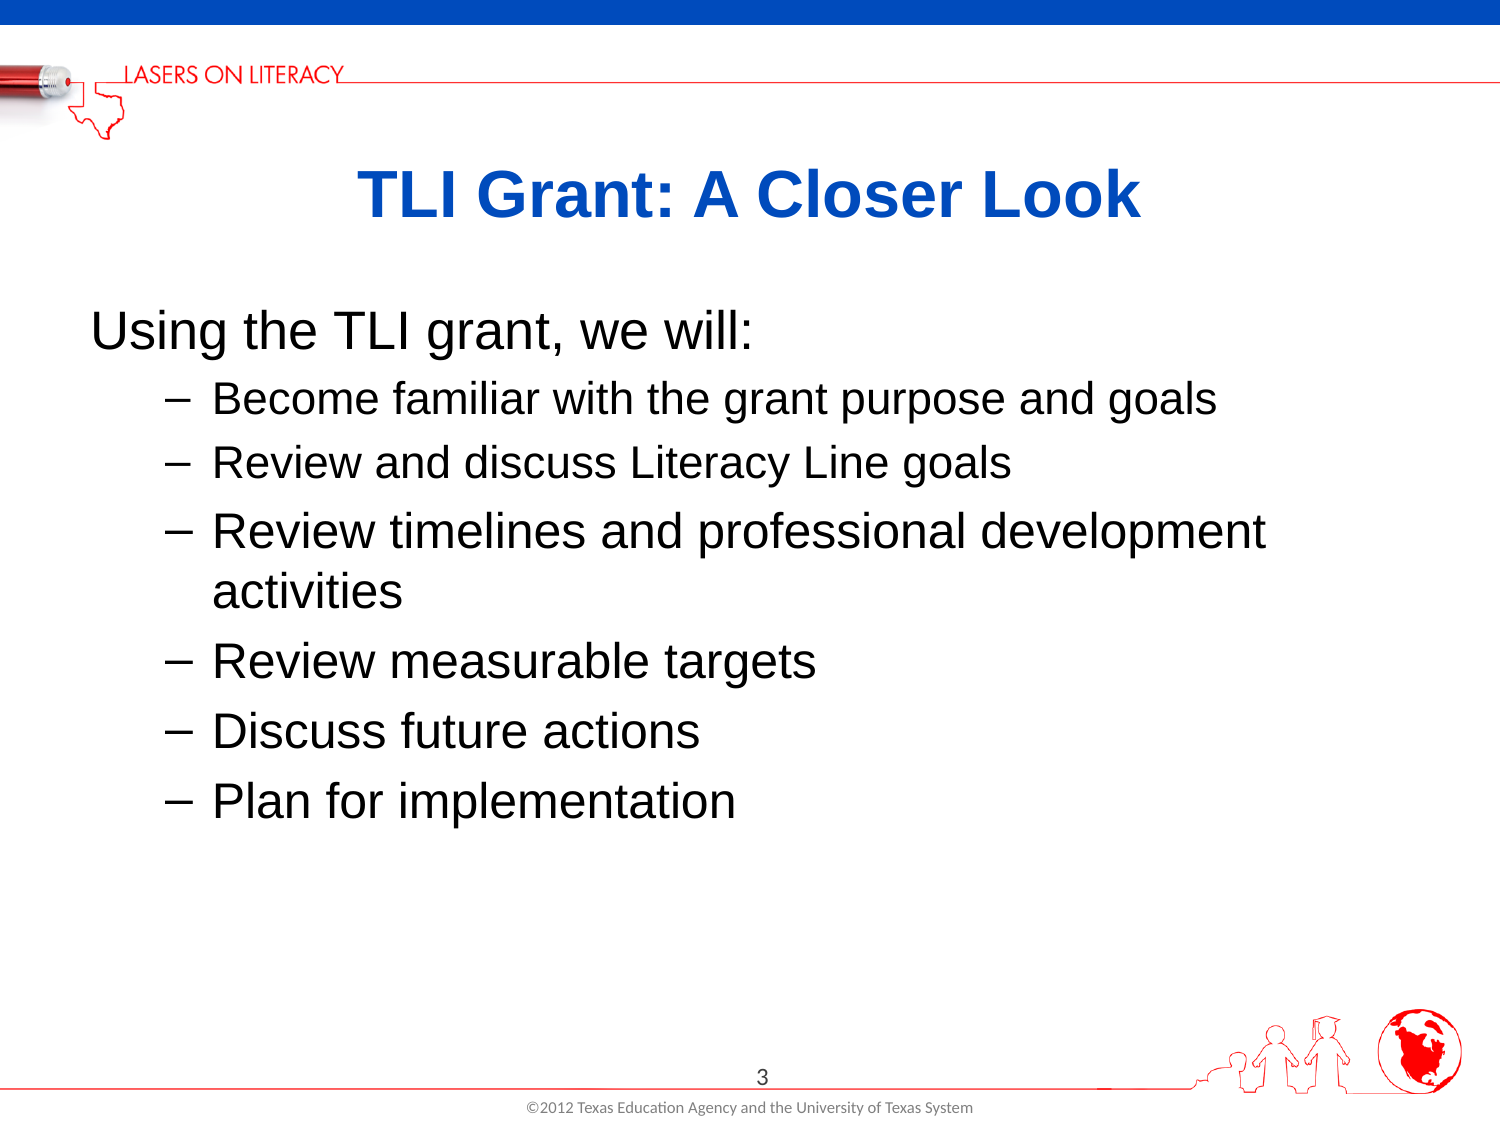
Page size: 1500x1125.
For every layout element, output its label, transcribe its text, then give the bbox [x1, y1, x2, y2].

title TLI Grant: A Closer Look [75, 125, 1425, 258]
picture [0, 25, 1500, 160]
slide_number 3 [725, 1052, 800, 1113]
picture [0, 988, 1500, 1125]
list Using the TLI grant, we will: Become familiar with the grant purpose and goals Review and discuss Literacy Line goals Review timelines and professional development activities Review measurable targets Discuss future actions Plan for implementation [75, 287, 1425, 1025]
